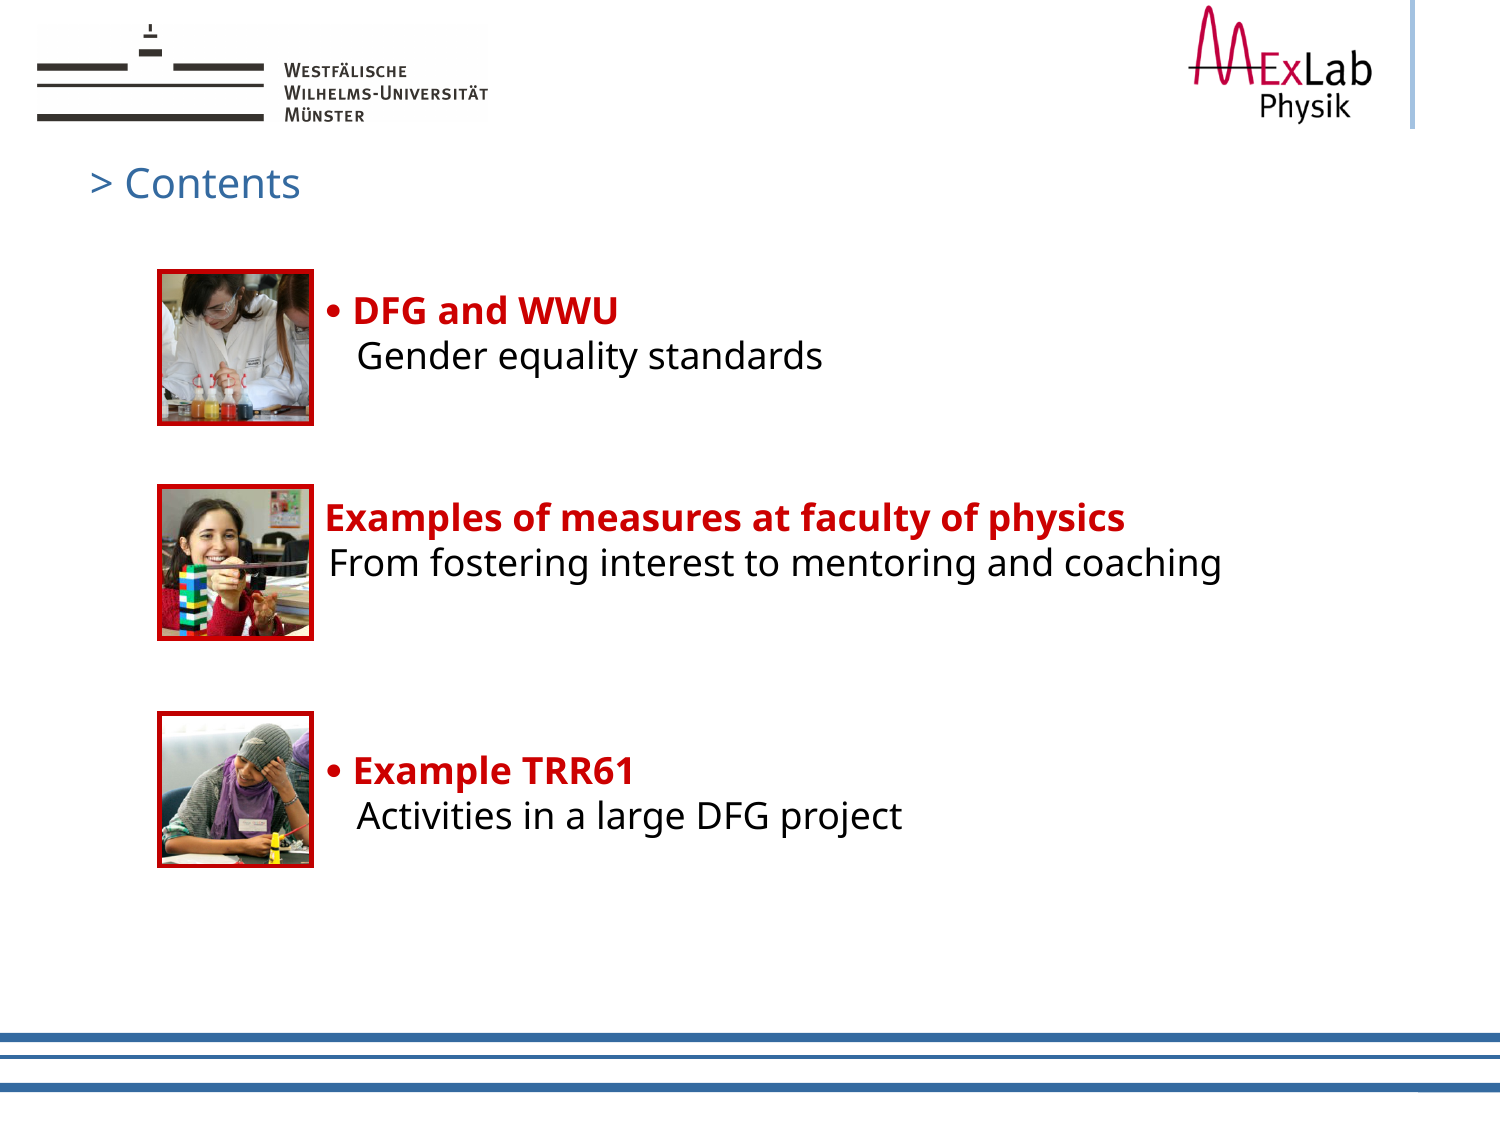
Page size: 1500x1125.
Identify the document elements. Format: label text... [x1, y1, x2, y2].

picture [37, 24, 488, 122]
text_box · Examples of measures at faculty of physics From fostering interest to mentoring and coaching [314, 486, 1239, 591]
text_box · DFG and WWU Gender equality standards [315, 279, 839, 385]
picture [161, 273, 310, 422]
text_box · Example TRR61 Activities in a large DFG project [315, 739, 918, 845]
picture [161, 488, 310, 637]
picture [161, 715, 310, 864]
title > Contents [75, 149, 1425, 233]
picture [1187, 4, 1375, 142]
